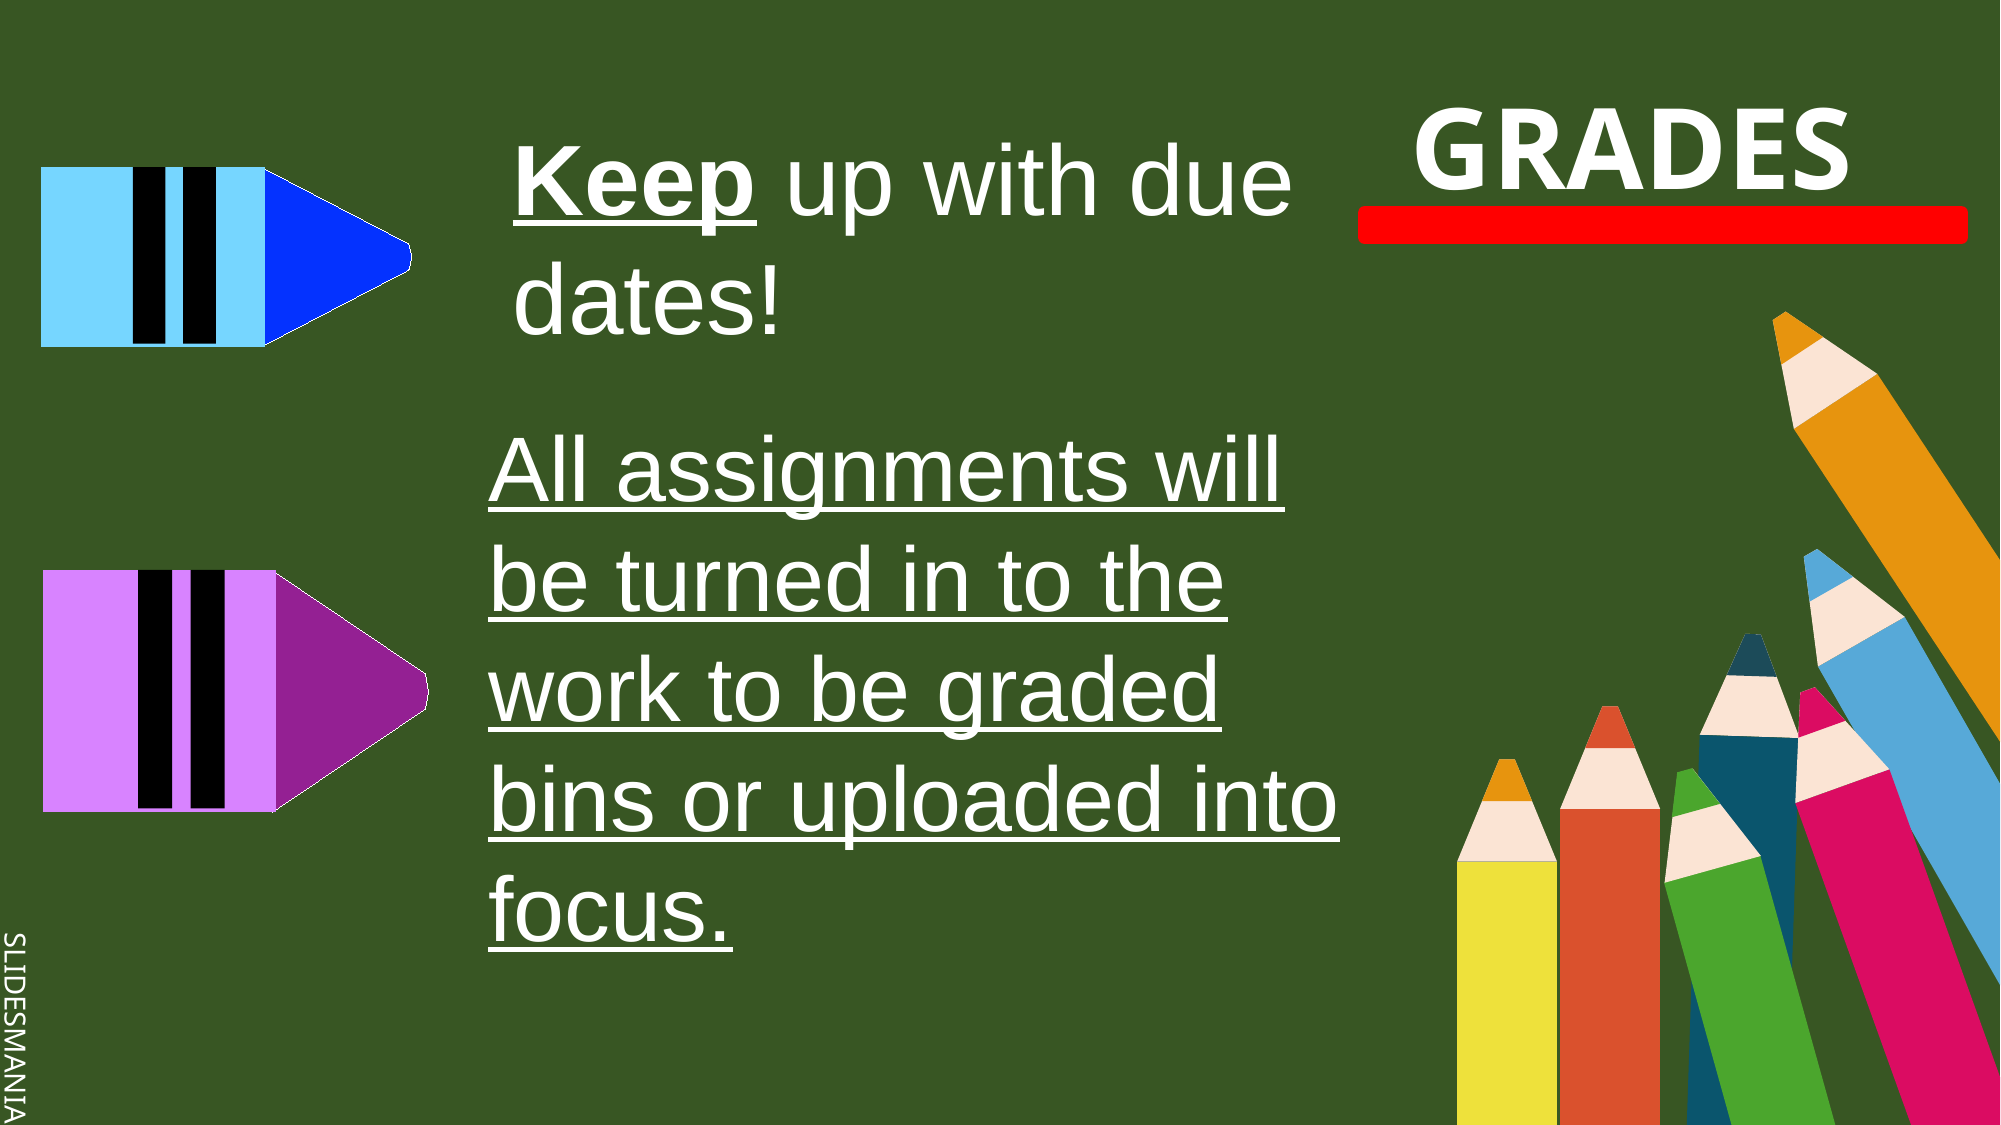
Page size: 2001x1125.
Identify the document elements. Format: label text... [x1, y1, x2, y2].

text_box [42, 569, 429, 813]
text_box All assignments will be turned in to the work to be graded bins or uploaded into focus. [473, 402, 1398, 968]
text_box Keep up with due dates! [497, 107, 1359, 363]
text_box [1355, 203, 1971, 247]
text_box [40, 166, 413, 347]
text_box GRADES [1274, 69, 1989, 206]
